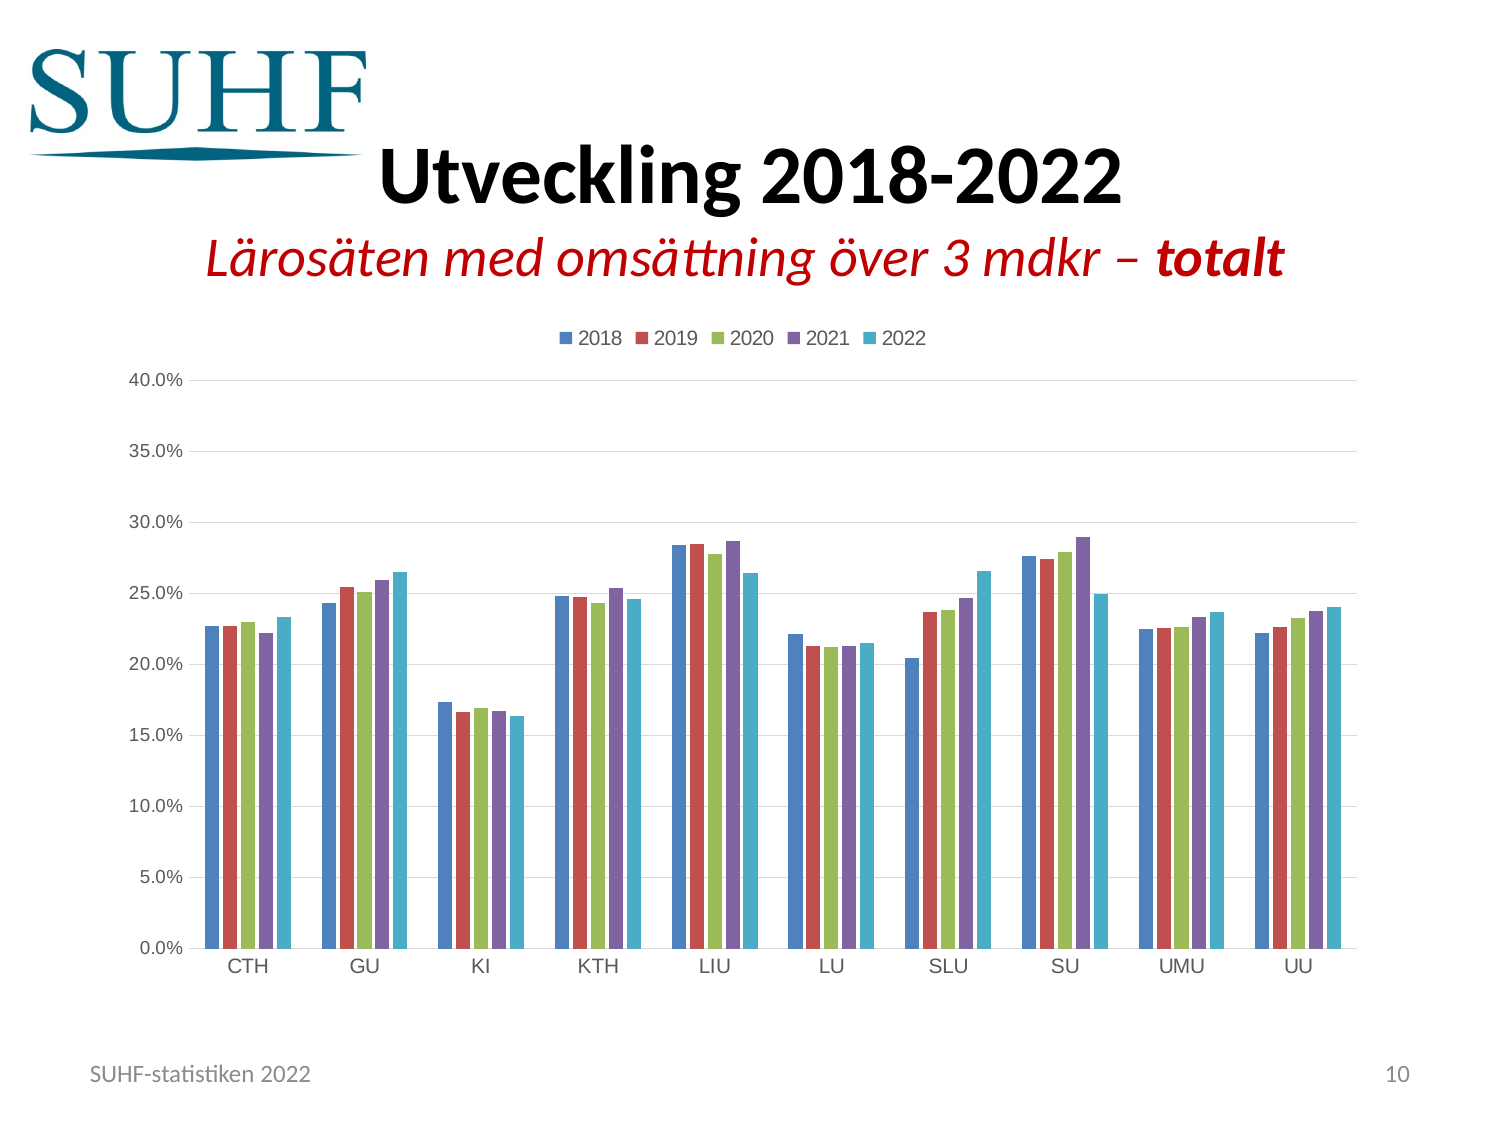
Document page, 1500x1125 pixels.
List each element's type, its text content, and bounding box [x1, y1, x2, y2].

slide_number 10 [1210, 1042, 1425, 1103]
chart [102, 309, 1383, 992]
text_box Utveckling 2018-2022 Lärosäten med omsättning över 3 mdkr – totalt [76, 101, 1427, 306]
text_box SUHF-statistiken 2022 [75, 1042, 868, 1103]
picture [29, 49, 367, 162]
